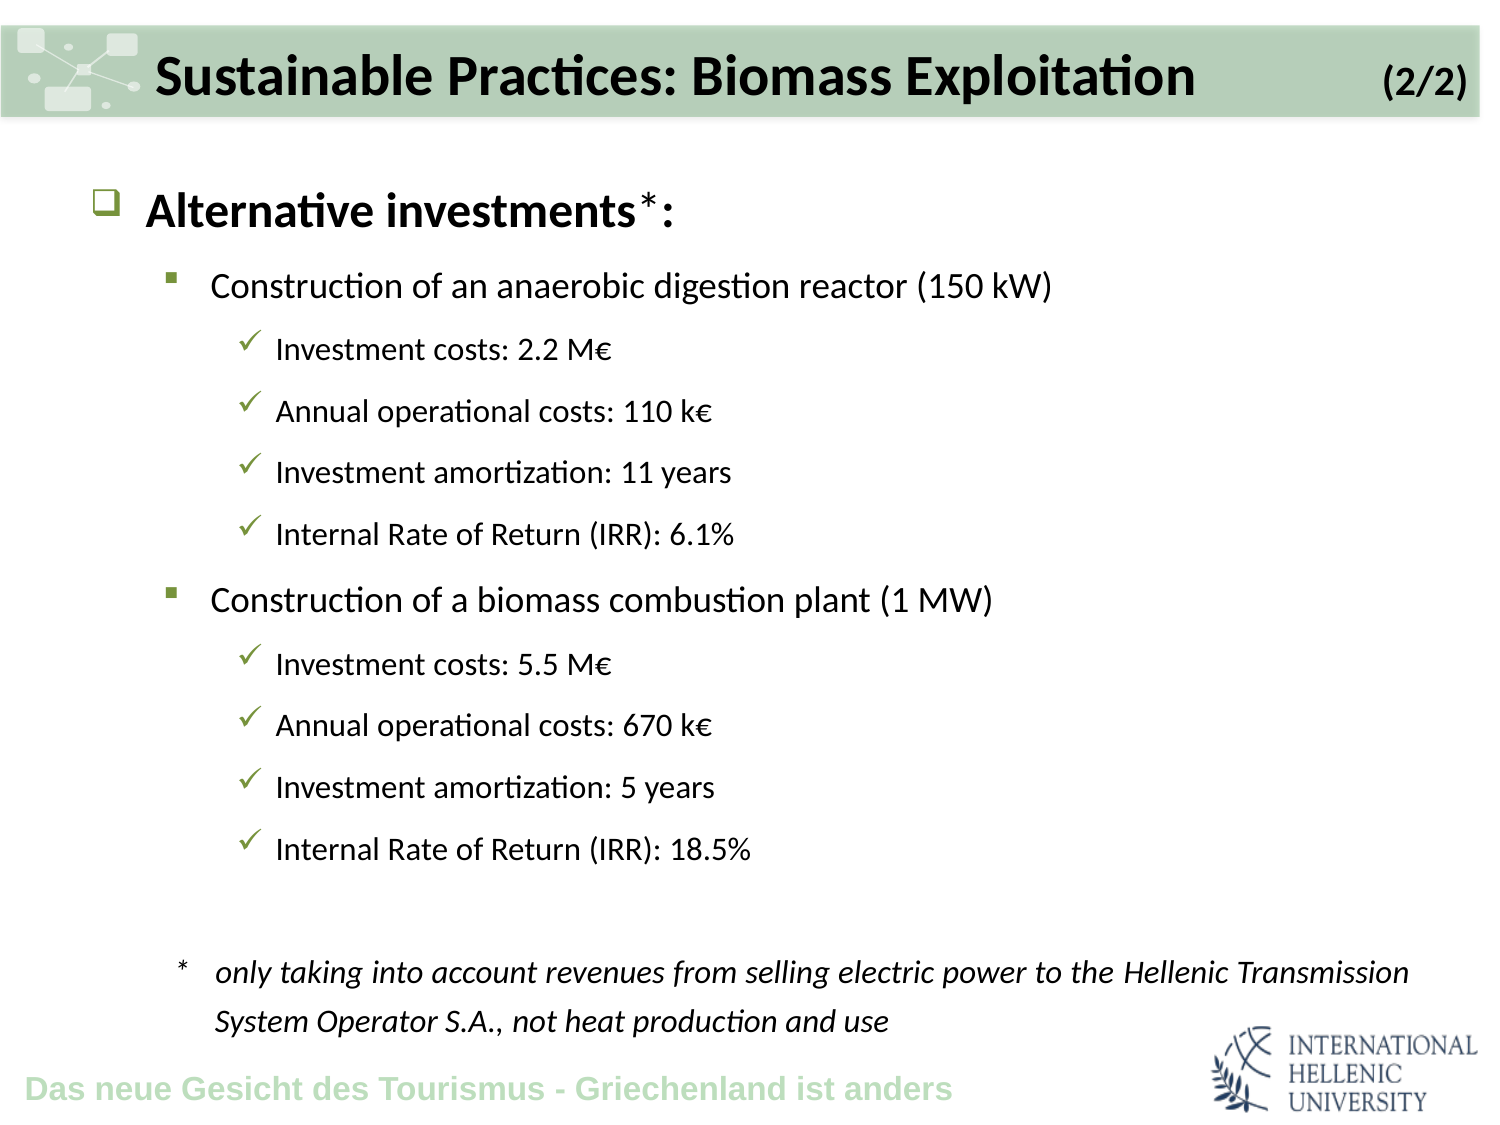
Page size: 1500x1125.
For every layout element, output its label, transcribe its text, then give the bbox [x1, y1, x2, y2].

title Sustainable Practices: Biomass Exploitation (2/2) [140, 28, 1490, 116]
picture [1200, 1018, 1498, 1124]
list Alternative investments*: Construction of an anaerobic digestion reactor (150 kW) Investment costs: 2.2 M€ Annual operational costs: 110 k€ Investment amortization: 11 years Internal Rate of Return (IRR): 6.1% Construction of a biomass combustion plant (1 MW) Investment costs: 5.5 M€ Annual operational costs: 670 k€ Investment amortization: 5 years Internal Rate of Return (IRR): 18.5% * only taking into account revenues from selling electric power to the Hellenic Transmission System Operator S.A., not heat production and use [75, 155, 1425, 1056]
